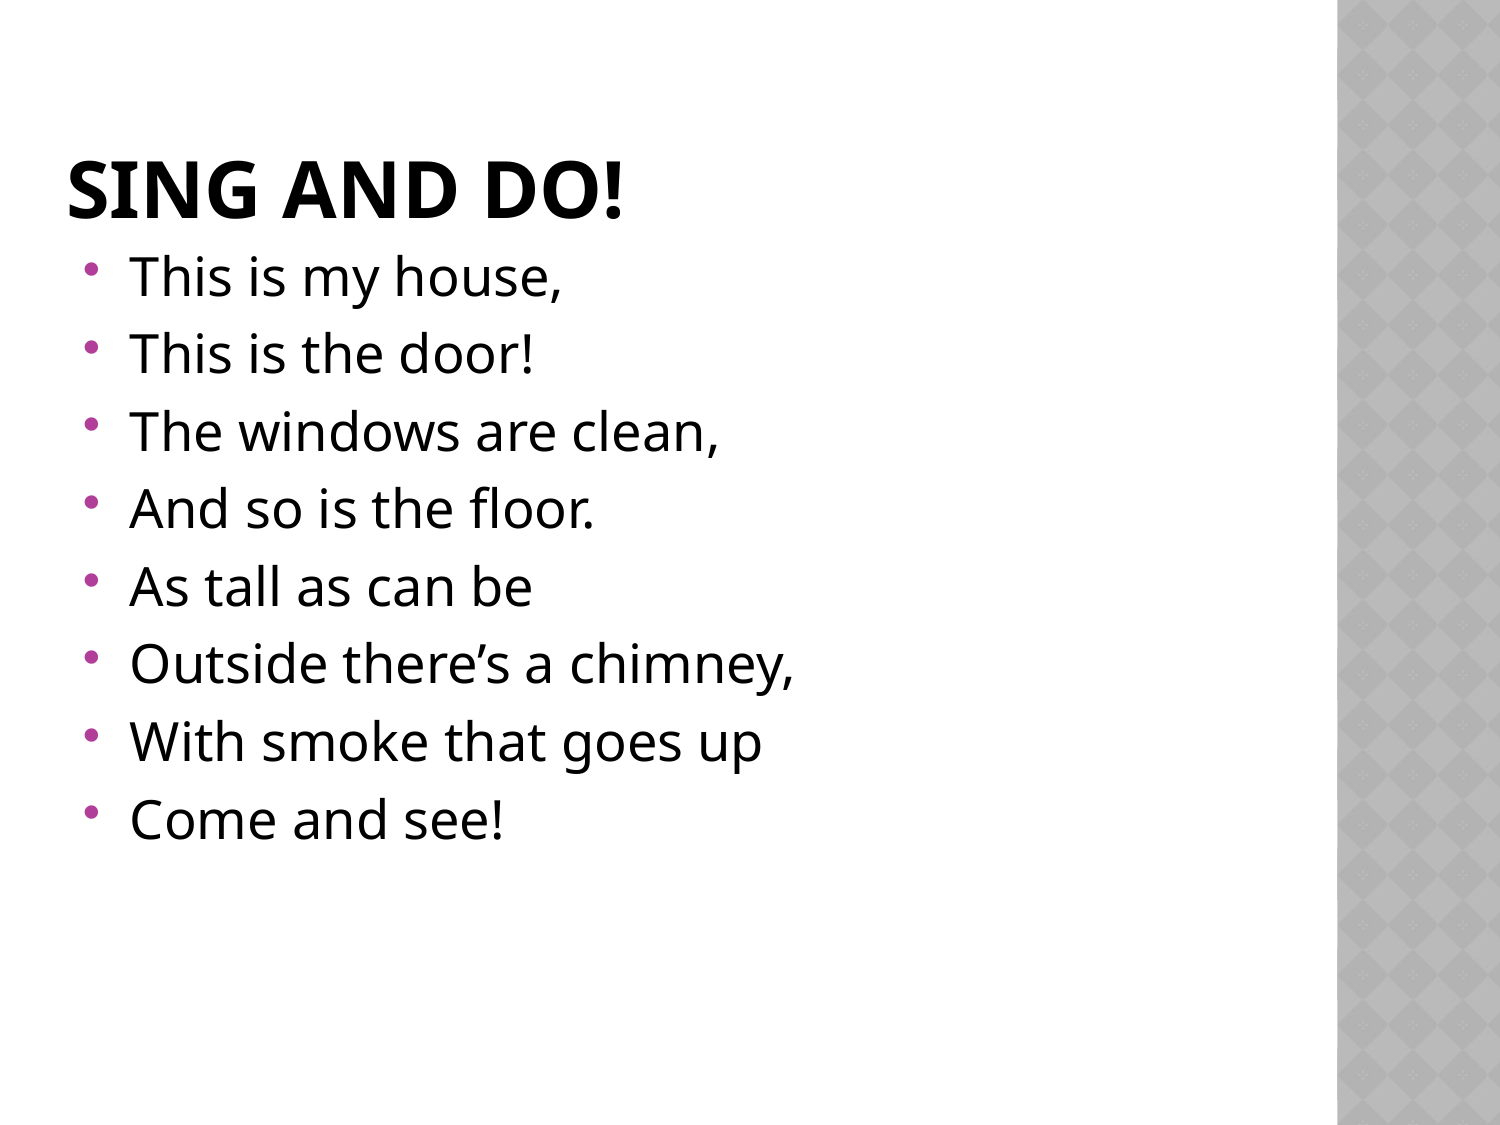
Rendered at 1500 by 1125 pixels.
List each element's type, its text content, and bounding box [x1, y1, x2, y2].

list This is my house, This is the door! The windows are clean, And so is the floor. As tall as can be Outside there’s a chimney, With smoke that goes up Come and see! [70, 234, 1258, 1030]
title Sing and do! [58, 46, 1247, 235]
